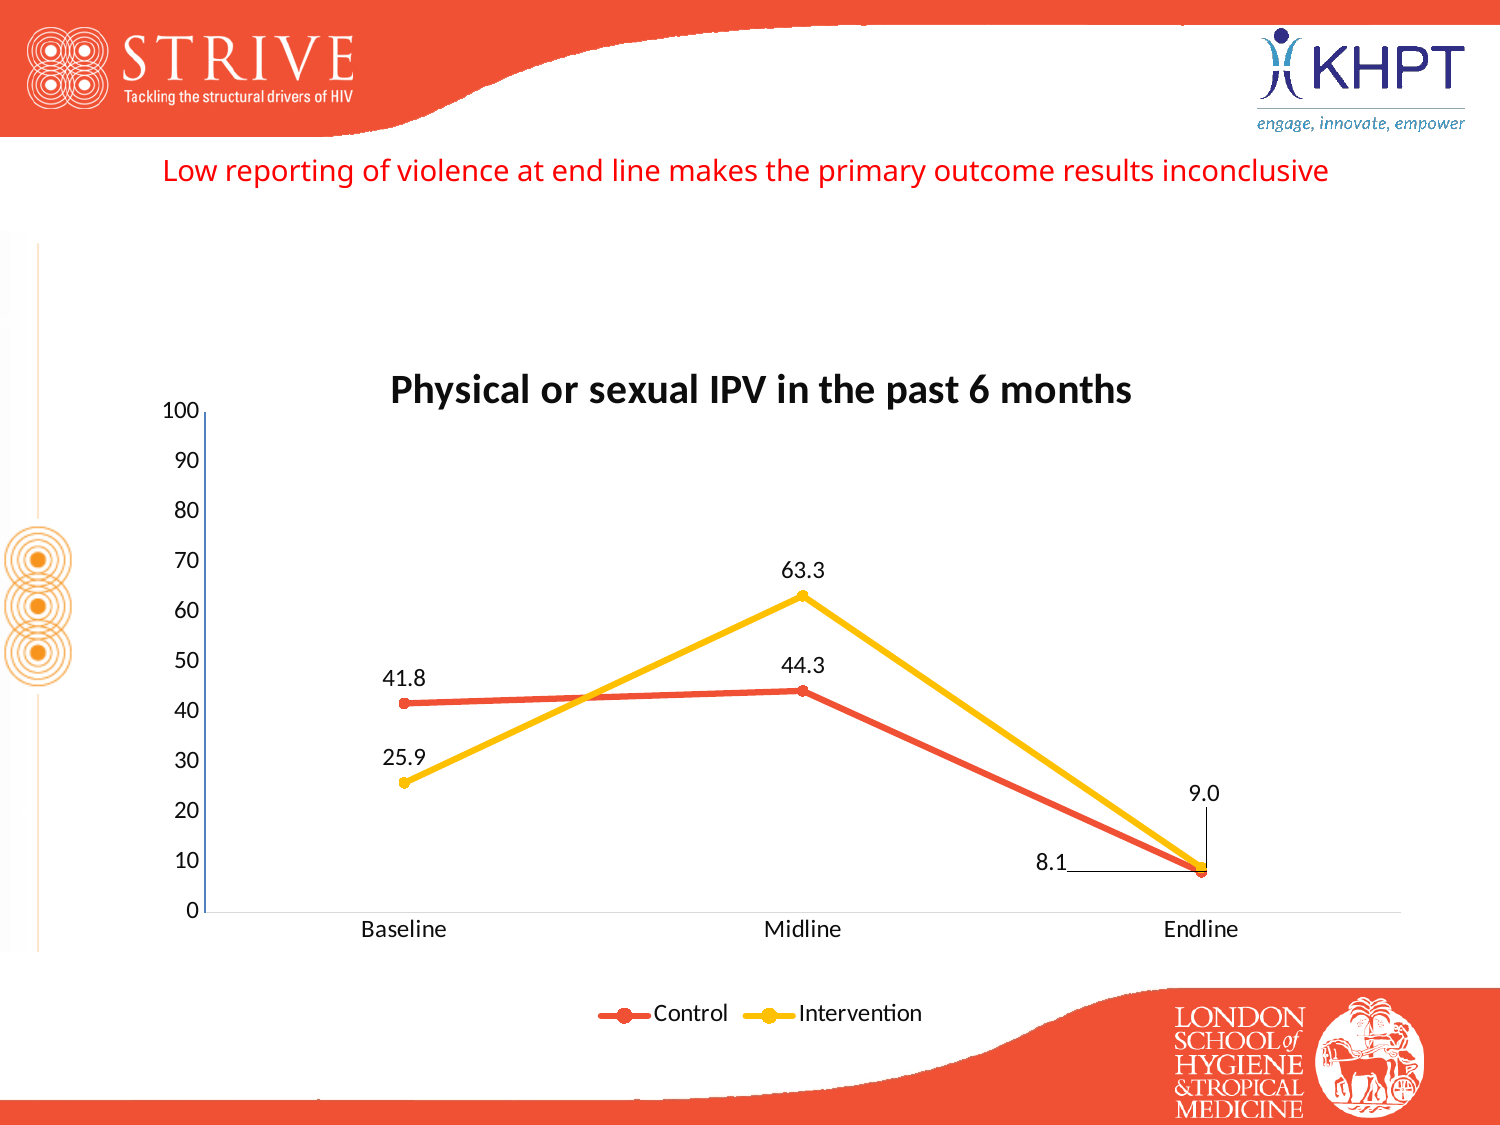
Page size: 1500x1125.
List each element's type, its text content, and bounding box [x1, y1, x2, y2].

picture [0, 231, 1500, 1125]
chart [95, 338, 1428, 1035]
picture [0, 0, 1500, 173]
title Low reporting of violence at end line makes the primary outcome results inconclusive [67, 144, 1426, 230]
